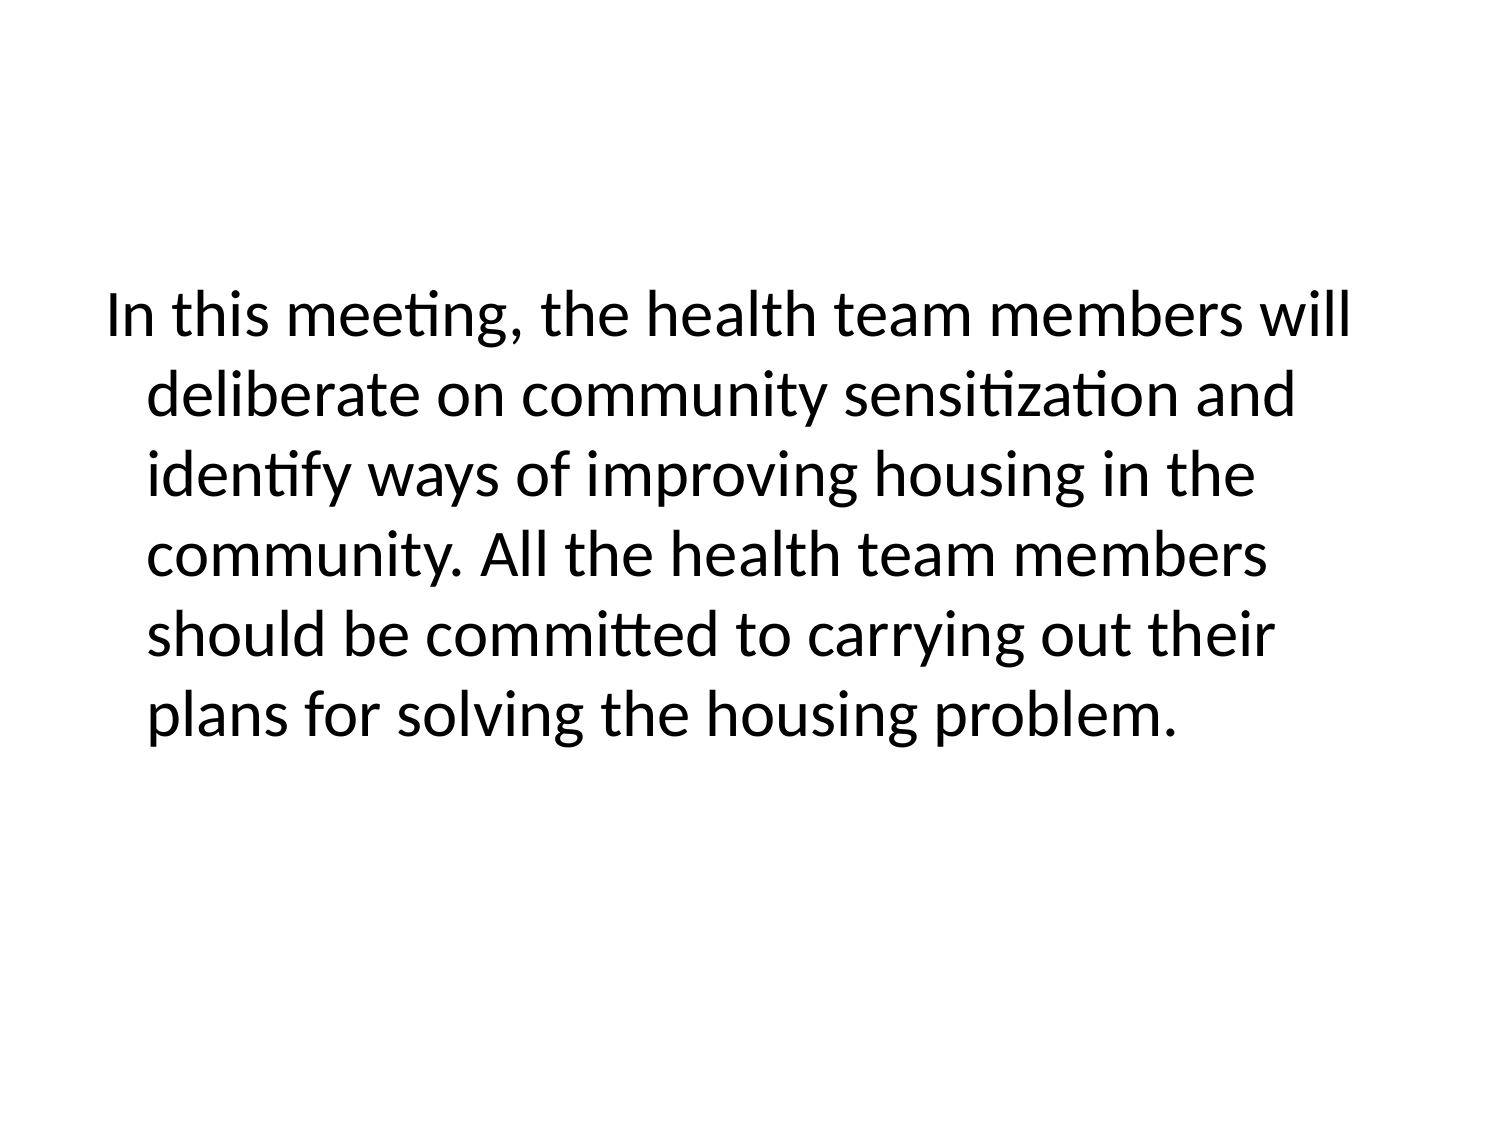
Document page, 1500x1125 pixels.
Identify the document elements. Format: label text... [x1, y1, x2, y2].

list In this meeting, the health team members will deliberate on community sensitization and identify ways of improving housing in the community. All the health team members should be committed to carrying out their plans for solving the housing problem. [75, 262, 1425, 1005]
